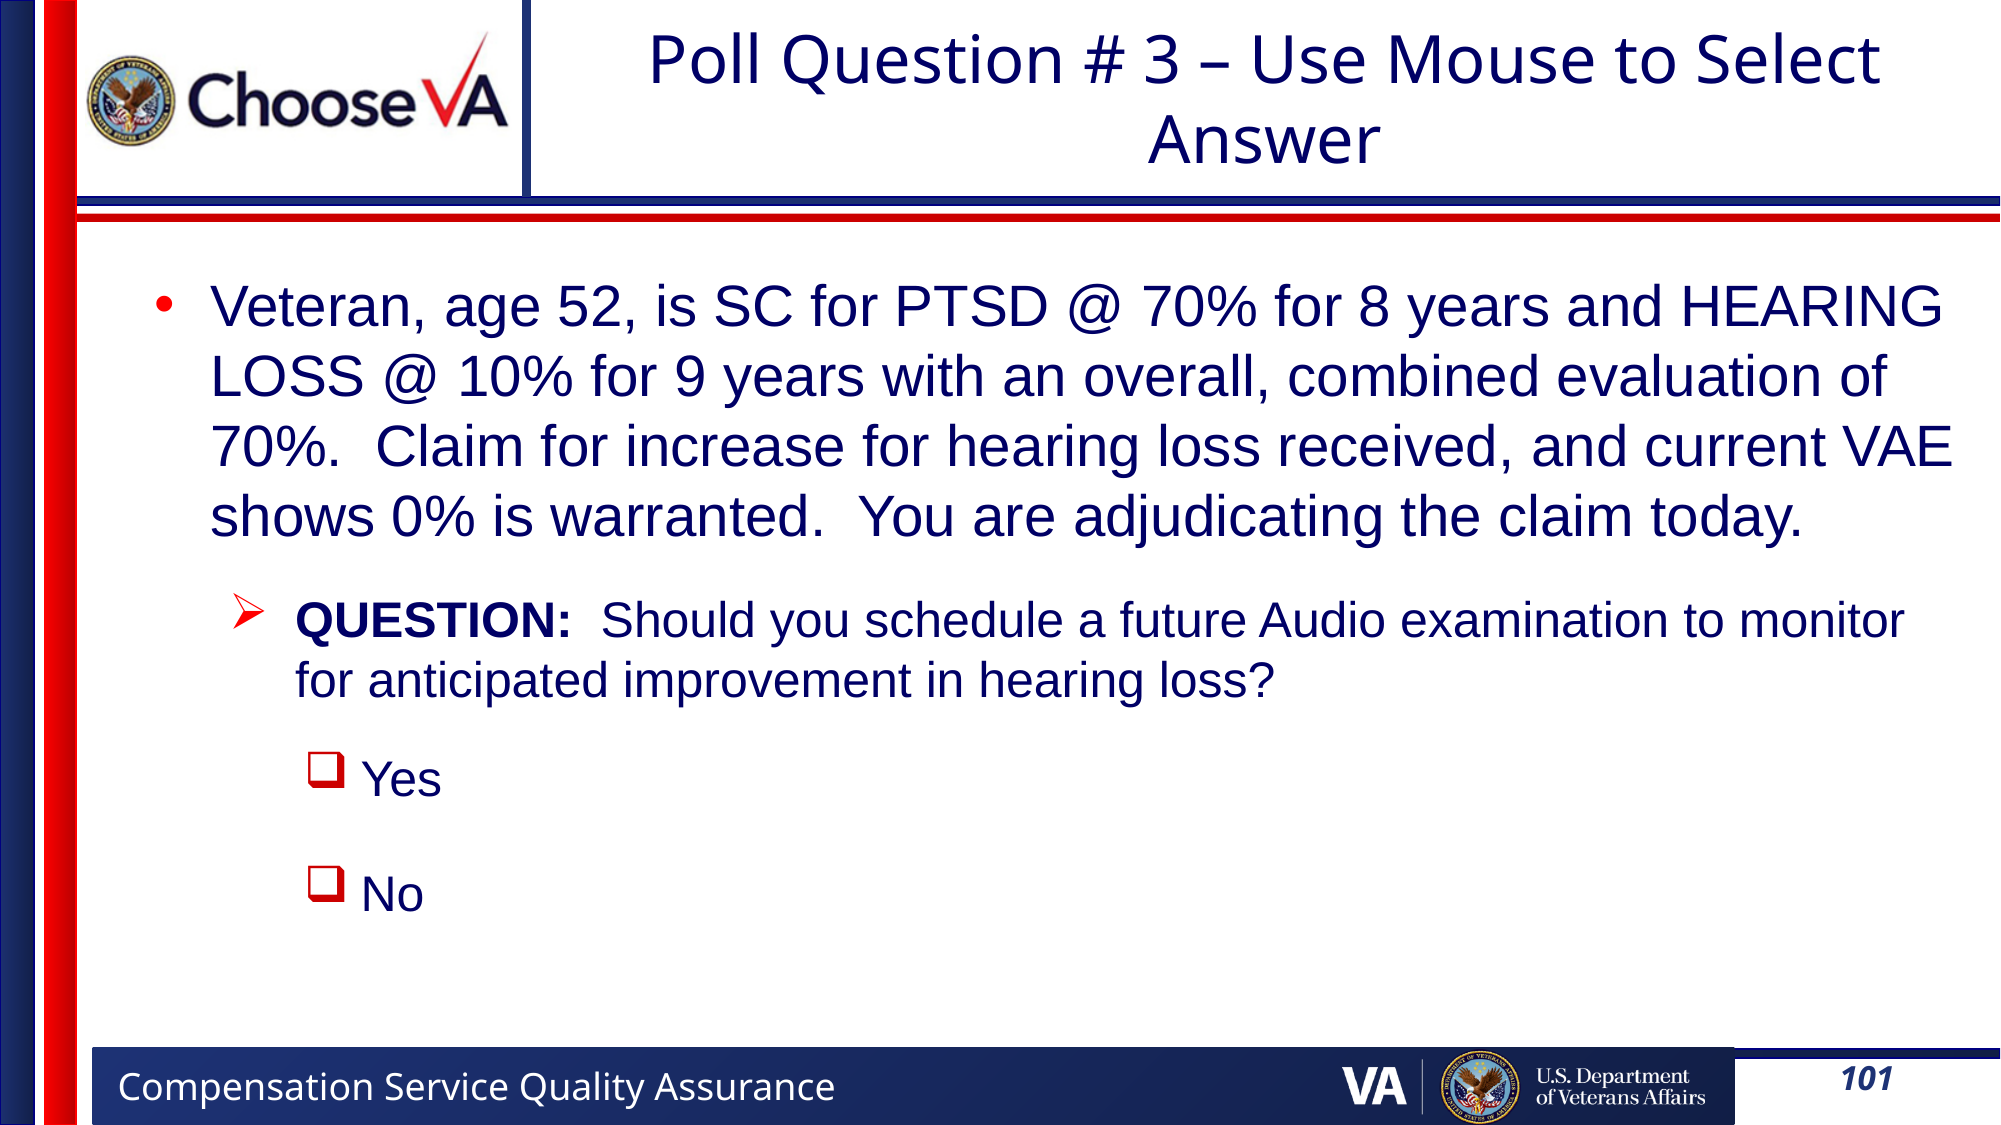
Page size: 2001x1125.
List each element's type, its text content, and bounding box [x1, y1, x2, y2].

picture [1342, 1049, 1705, 1125]
list Veteran, age 52, is SC for PTSD @ 70% for 8 years and HEARING LOSS @ 10% for 9 years with an overall, combined evaluation of 70%. Claim for increase for hearing loss received, and current VAE shows 0% is warranted. You are adjudicating the claim today. QUESTION: Should you schedule a future Audio examination to monitor for anticipated improvement in hearing loss? Yes No [138, 260, 1979, 1031]
slide_number 101 [1733, 1042, 2000, 1118]
title Poll Question # 3 – Use Mouse to Select Answer [530, 0, 2000, 194]
picture [84, 15, 515, 157]
